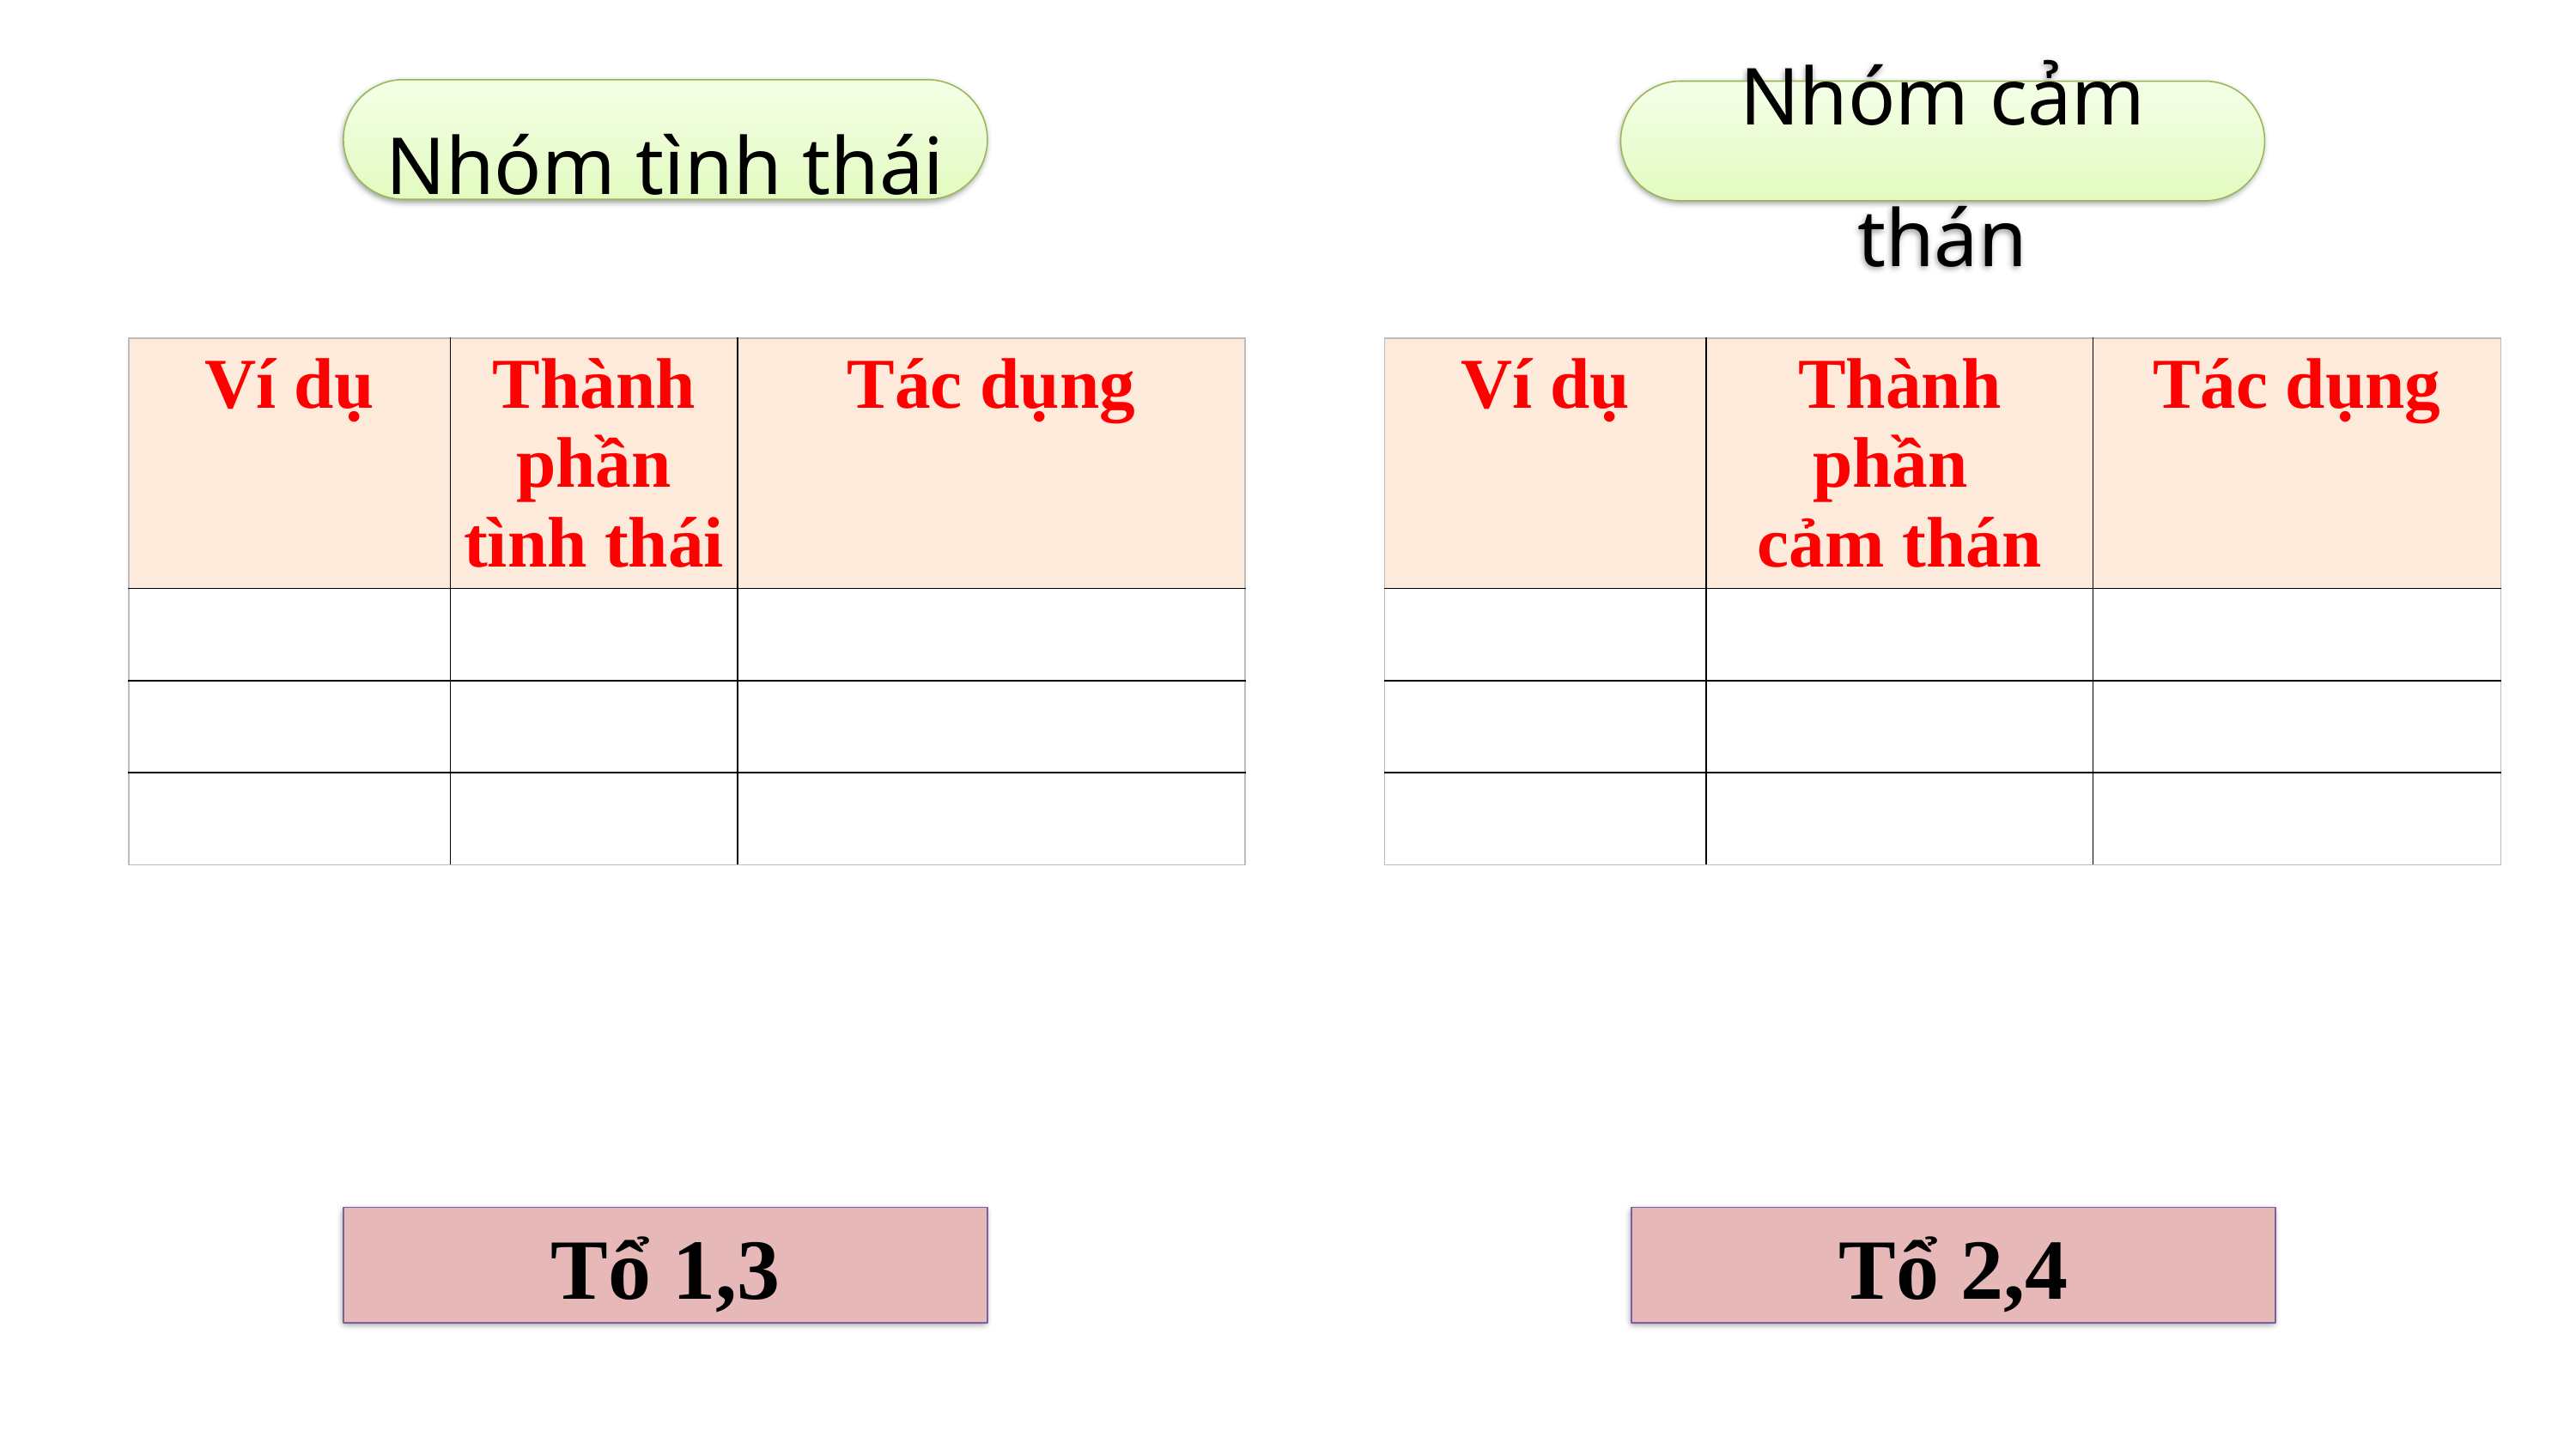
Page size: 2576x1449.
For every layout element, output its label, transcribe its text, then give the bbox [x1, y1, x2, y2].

table_cell [738, 773, 1244, 864]
table_cell [1385, 773, 1705, 864]
text_box Tổ 1,3 [343, 1207, 988, 1324]
table_cell [2093, 773, 2500, 864]
table_cell [130, 682, 450, 772]
table_cell [2093, 589, 2500, 680]
table_cell [1385, 682, 1705, 772]
table_cell [1707, 589, 2093, 680]
table_cell [2093, 682, 2500, 772]
table_cell [451, 682, 737, 772]
table_cell [130, 589, 450, 680]
table_cell [130, 773, 450, 864]
table_header Thành phần cảm thán [1707, 339, 2093, 588]
table_header Ví dụ [1385, 339, 1705, 588]
table_cell [738, 682, 1244, 772]
table_cell [451, 773, 737, 864]
table_cell [1385, 589, 1705, 680]
table_header Tác dụng [2093, 339, 2500, 588]
text_box Nhóm cảm thán [1619, 80, 2266, 202]
table_cell [1707, 682, 2093, 772]
table_cell [451, 589, 737, 680]
table_header Ví dụ [130, 339, 450, 588]
table_cell [738, 589, 1244, 680]
text_box Tổ 2,4 [1631, 1207, 2276, 1324]
table_cell [1707, 773, 2093, 864]
text_box Nhóm tình thái [343, 79, 988, 200]
table_header Thành phần tình thái [451, 339, 737, 588]
table_header Tác dụng [738, 339, 1244, 588]
